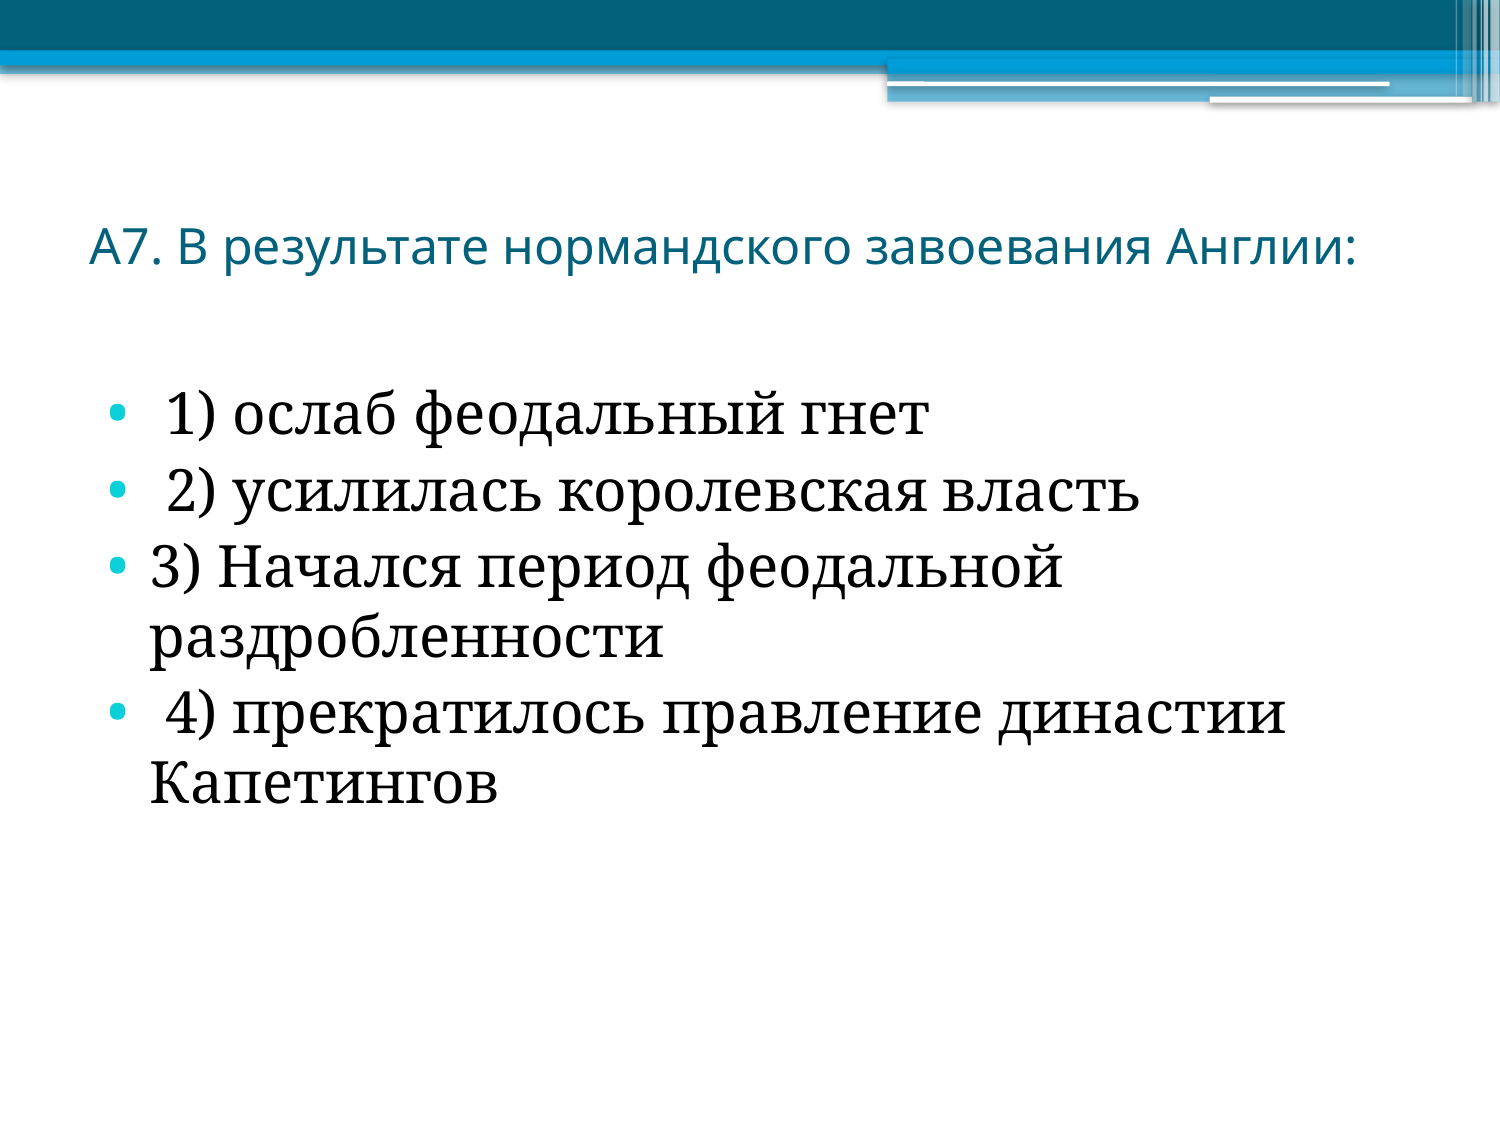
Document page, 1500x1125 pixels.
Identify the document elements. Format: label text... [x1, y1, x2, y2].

list 1) ослаб феодальный гнет 2) усилилась королевская власть 3) Начался период феодальной раздробленности 4) прекратилось правление династии Капетингов [75, 368, 1425, 1079]
title А7. В результате нормандского завоевания Англии: [75, 187, 1425, 363]
